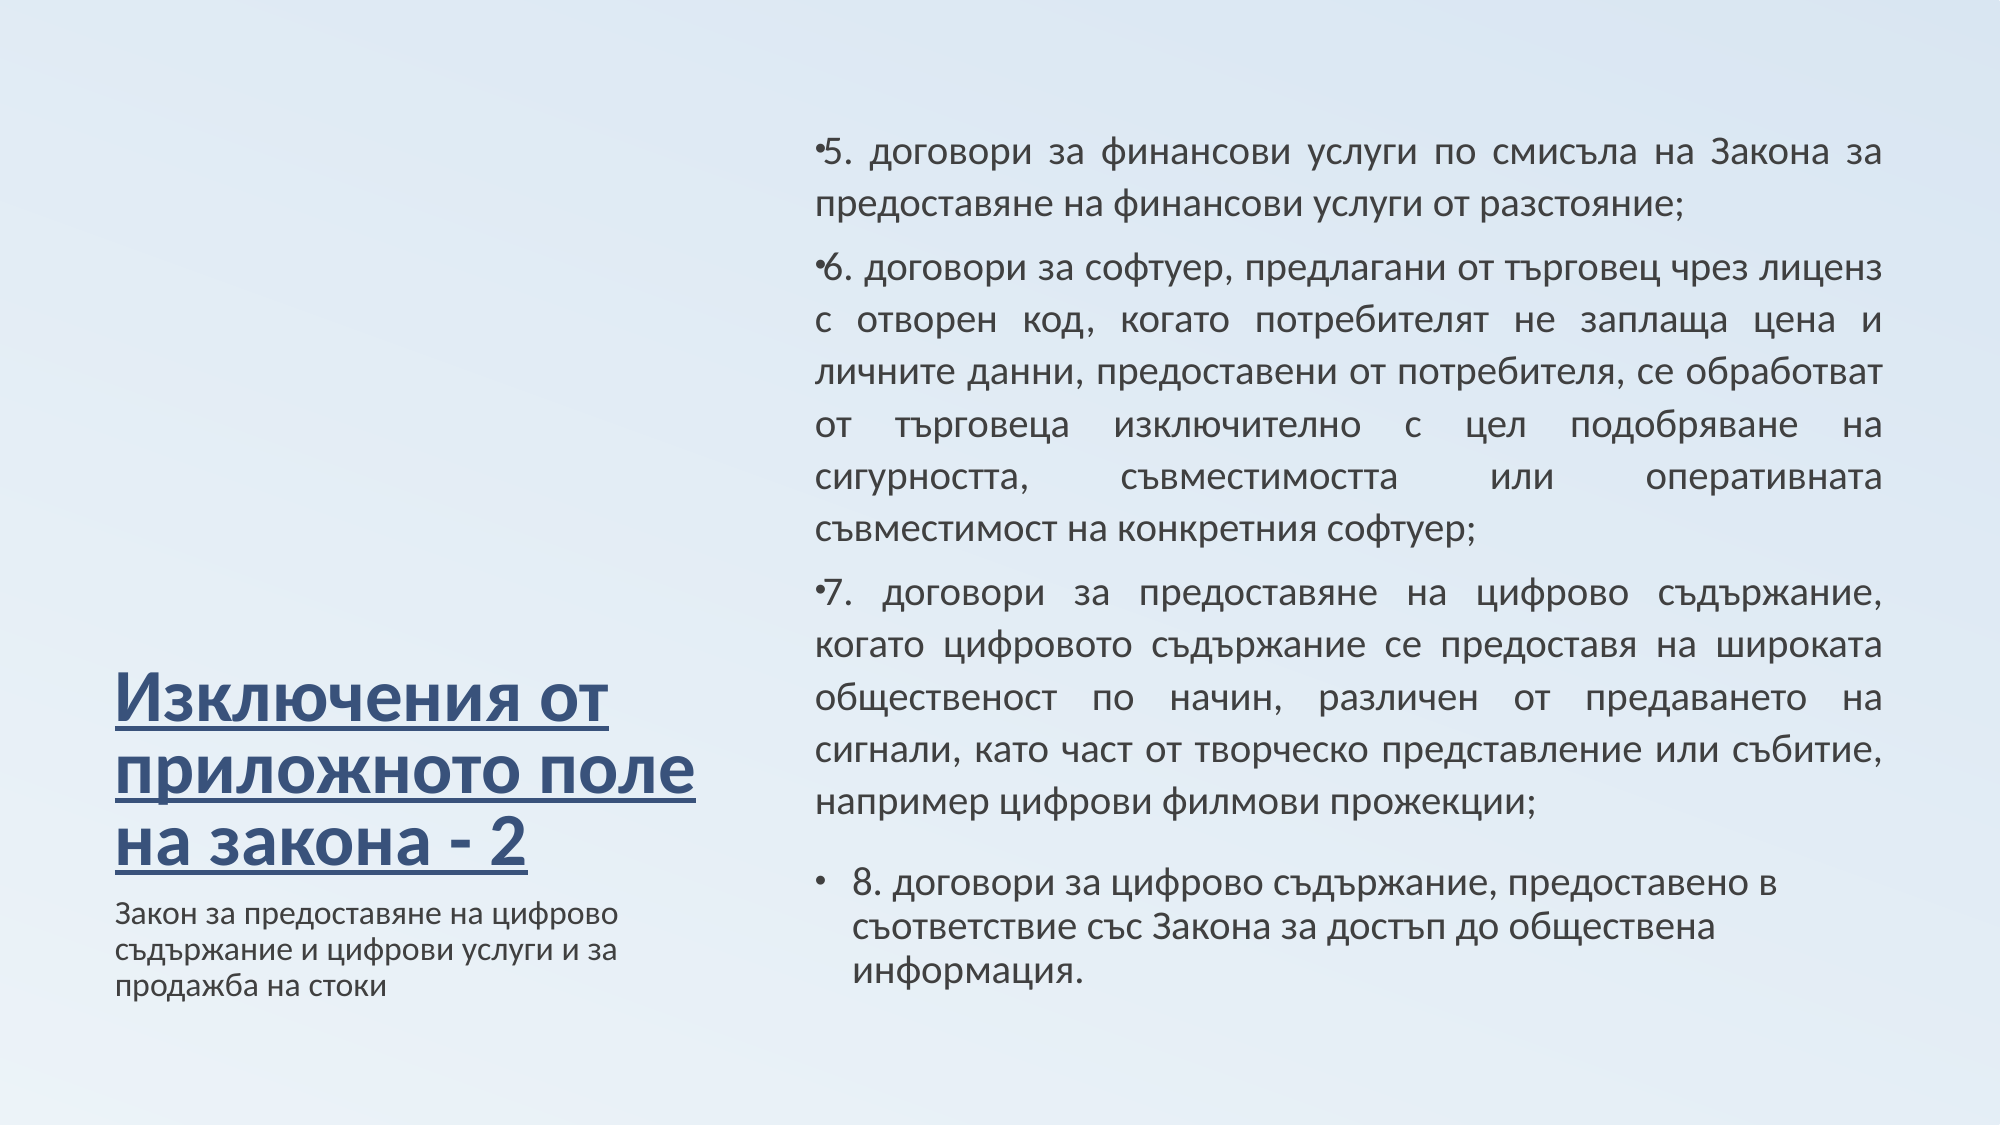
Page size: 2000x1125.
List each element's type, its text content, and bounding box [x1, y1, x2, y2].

list 5. договори за финансови услуги по смисъла на Закона за предоставяне на финансови услуги от разстояние; 6. договори за софтуер, предлагани от търговец чрез лиценз с отворен код, когато потребителят не заплаща цена и личните данни, предоставени от потребителя, се обработват от търговеца изключително с цел подобряване на сигурността, съвместимостта или оперативната съвместимост на конкретния софтуер; 7. договори за предоставяне на цифрово съдържание, когато цифровото съдържание се предоставя на широката общественост по начин, различен от предаването на сигнали, като част от творческо представление или събитие, например цифрови филмови прожекции; 8. договори за цифрово съдържание, предоставено в съответствие със Закона за достъп до обществена информация. [799, 112, 1900, 1013]
title Изключения от приложното поле на закона - 2 [99, 112, 750, 887]
list Закон за предоставяне на цифрово съдържание и цифрови услуги и за продажба на стоки [99, 887, 750, 1013]
